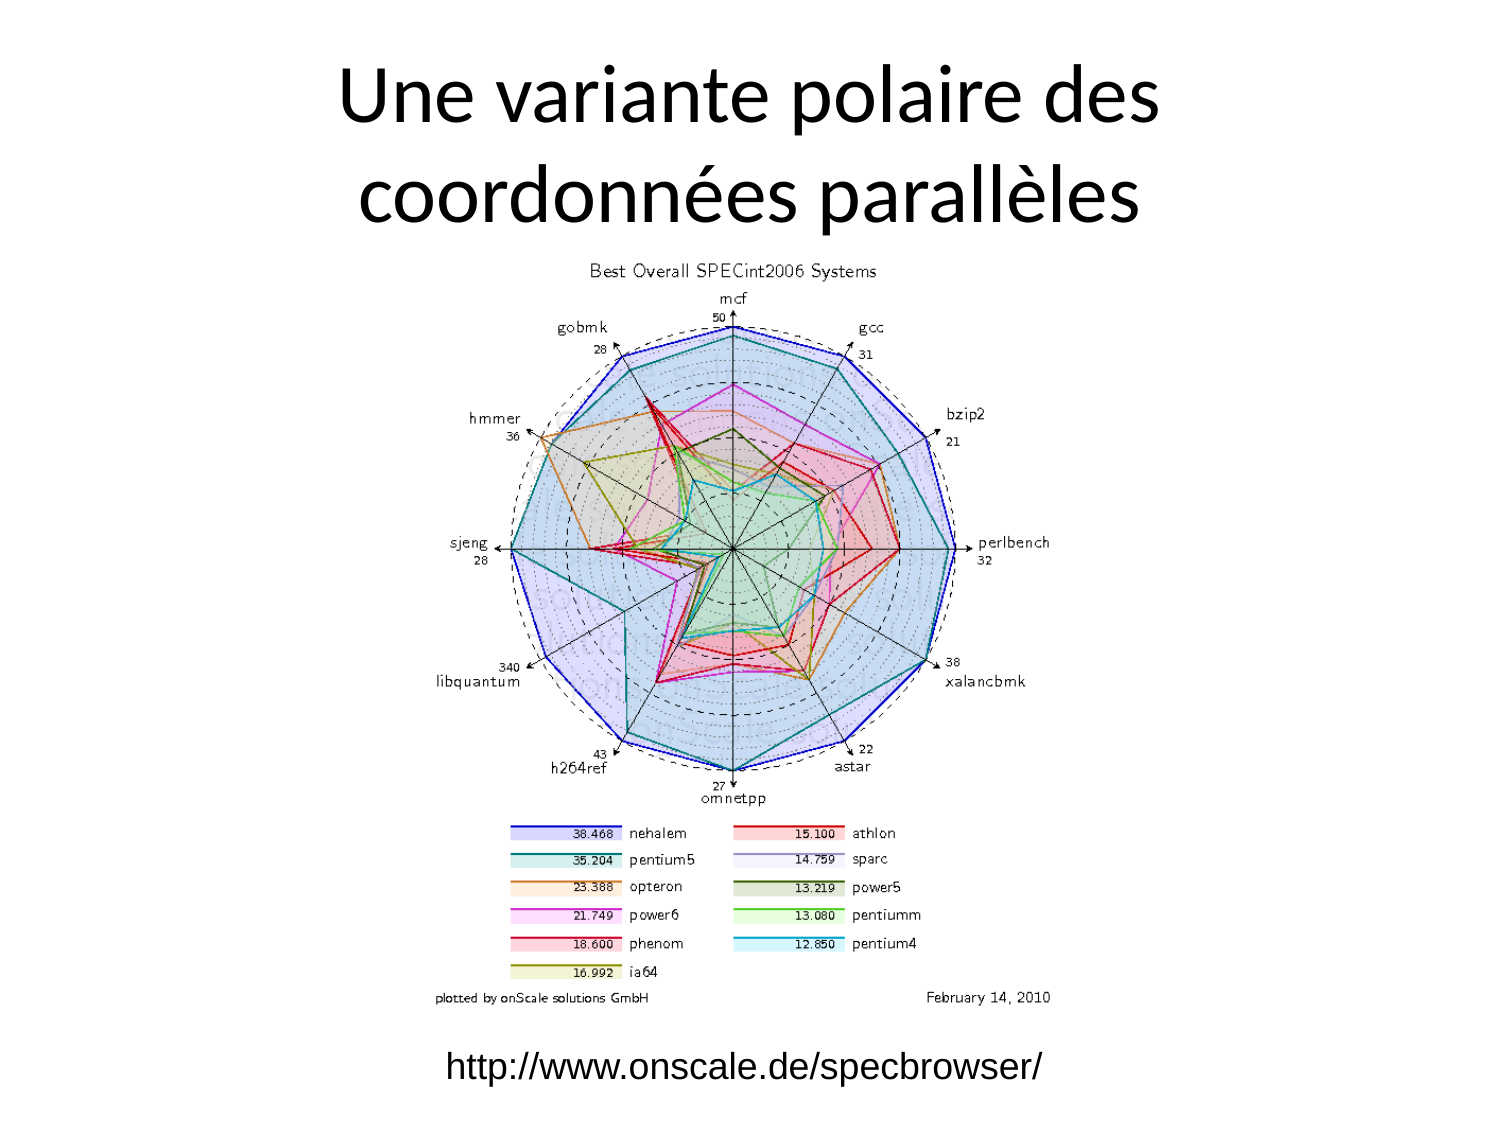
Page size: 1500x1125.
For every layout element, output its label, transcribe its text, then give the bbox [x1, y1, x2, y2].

title Une variante polaire des coordonnées parallèles [75, 45, 1425, 233]
text_box http://www.onscale.de/specbrowser/ [430, 1034, 1081, 1095]
picture [430, 255, 1055, 1012]
